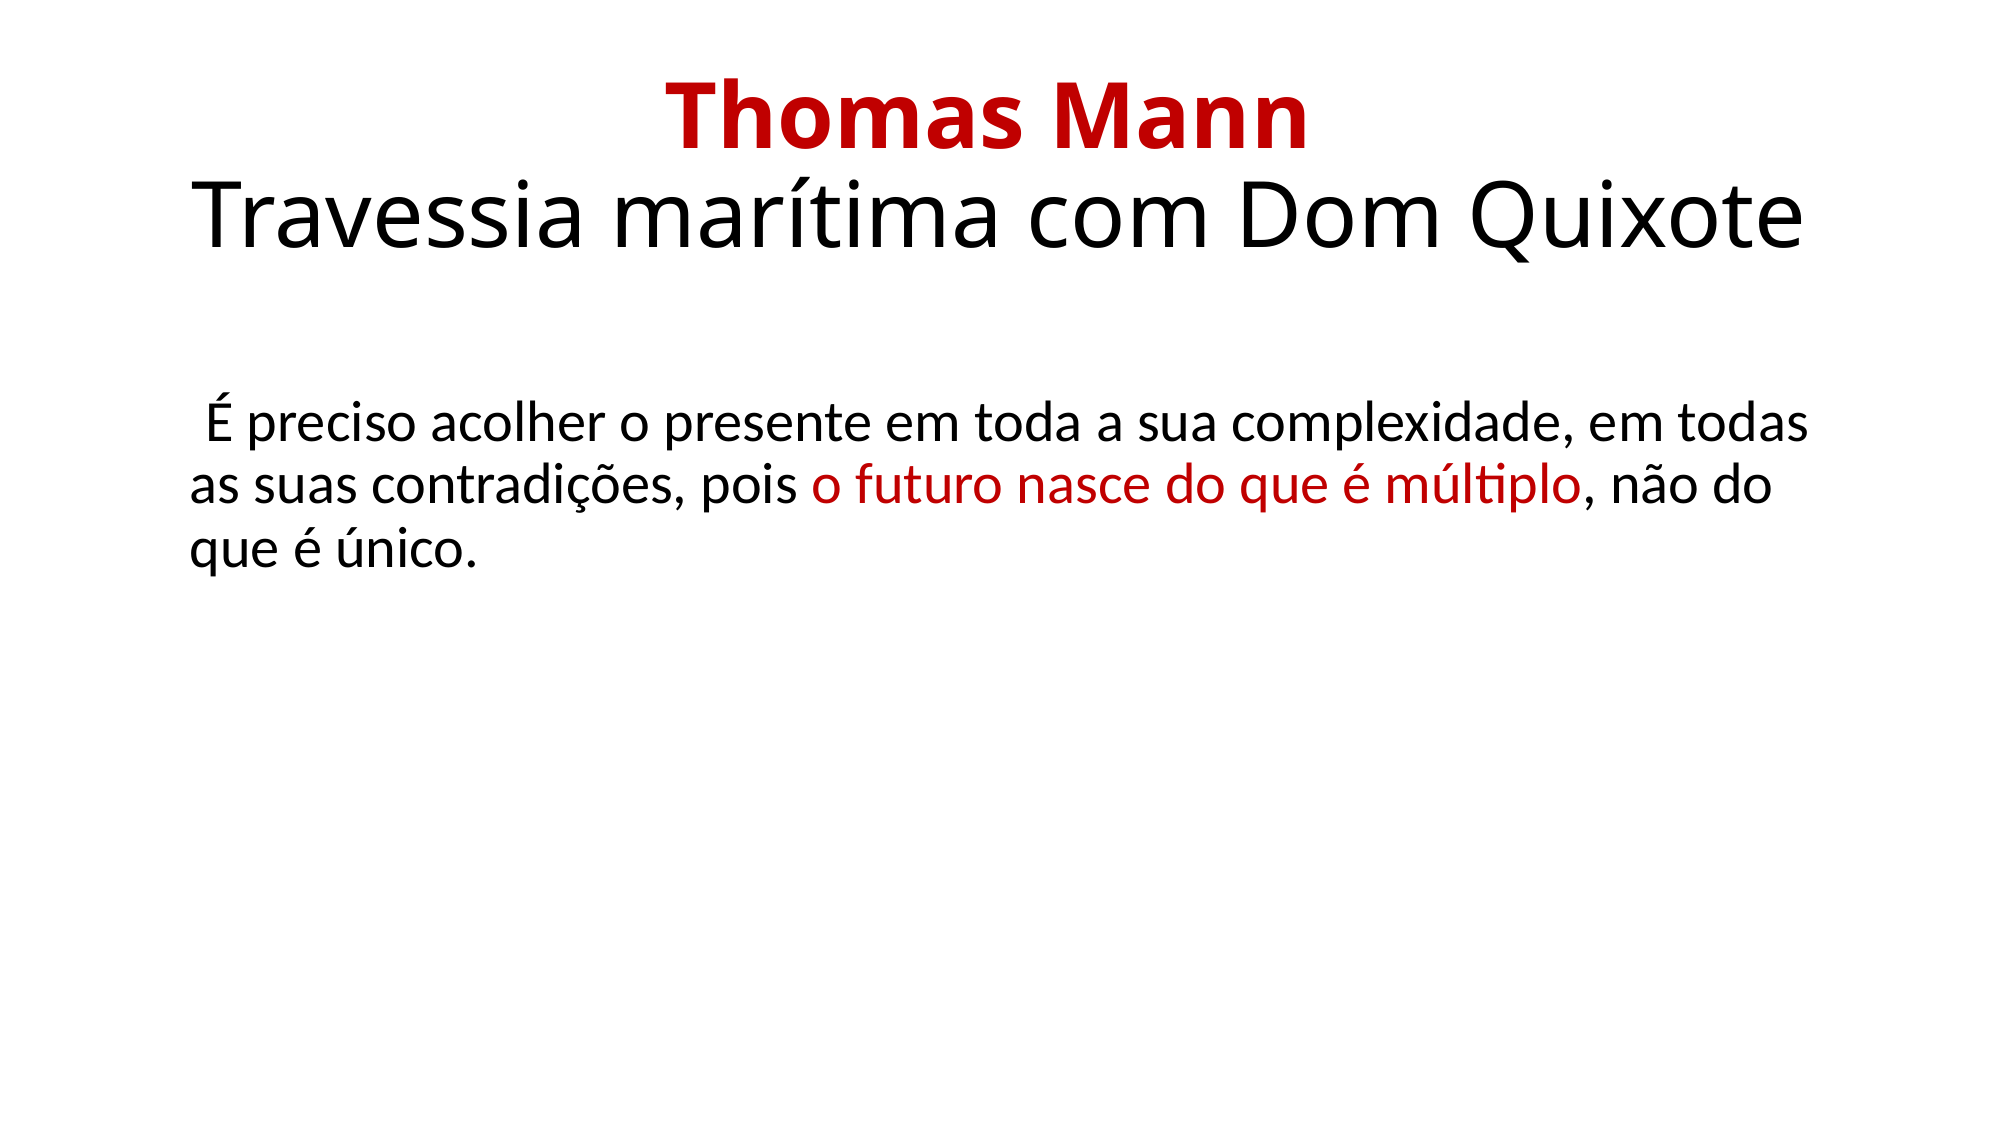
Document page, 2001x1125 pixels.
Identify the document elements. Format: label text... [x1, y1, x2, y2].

list É preciso acolher o presente em toda a sua complexidade, em todas as suas contradições, pois o futuro nasce do que é múltiplo, não do que é único. [137, 299, 1863, 1014]
title Thomas Mann Travessia marítima com Dom Quixote [137, 59, 1863, 278]
